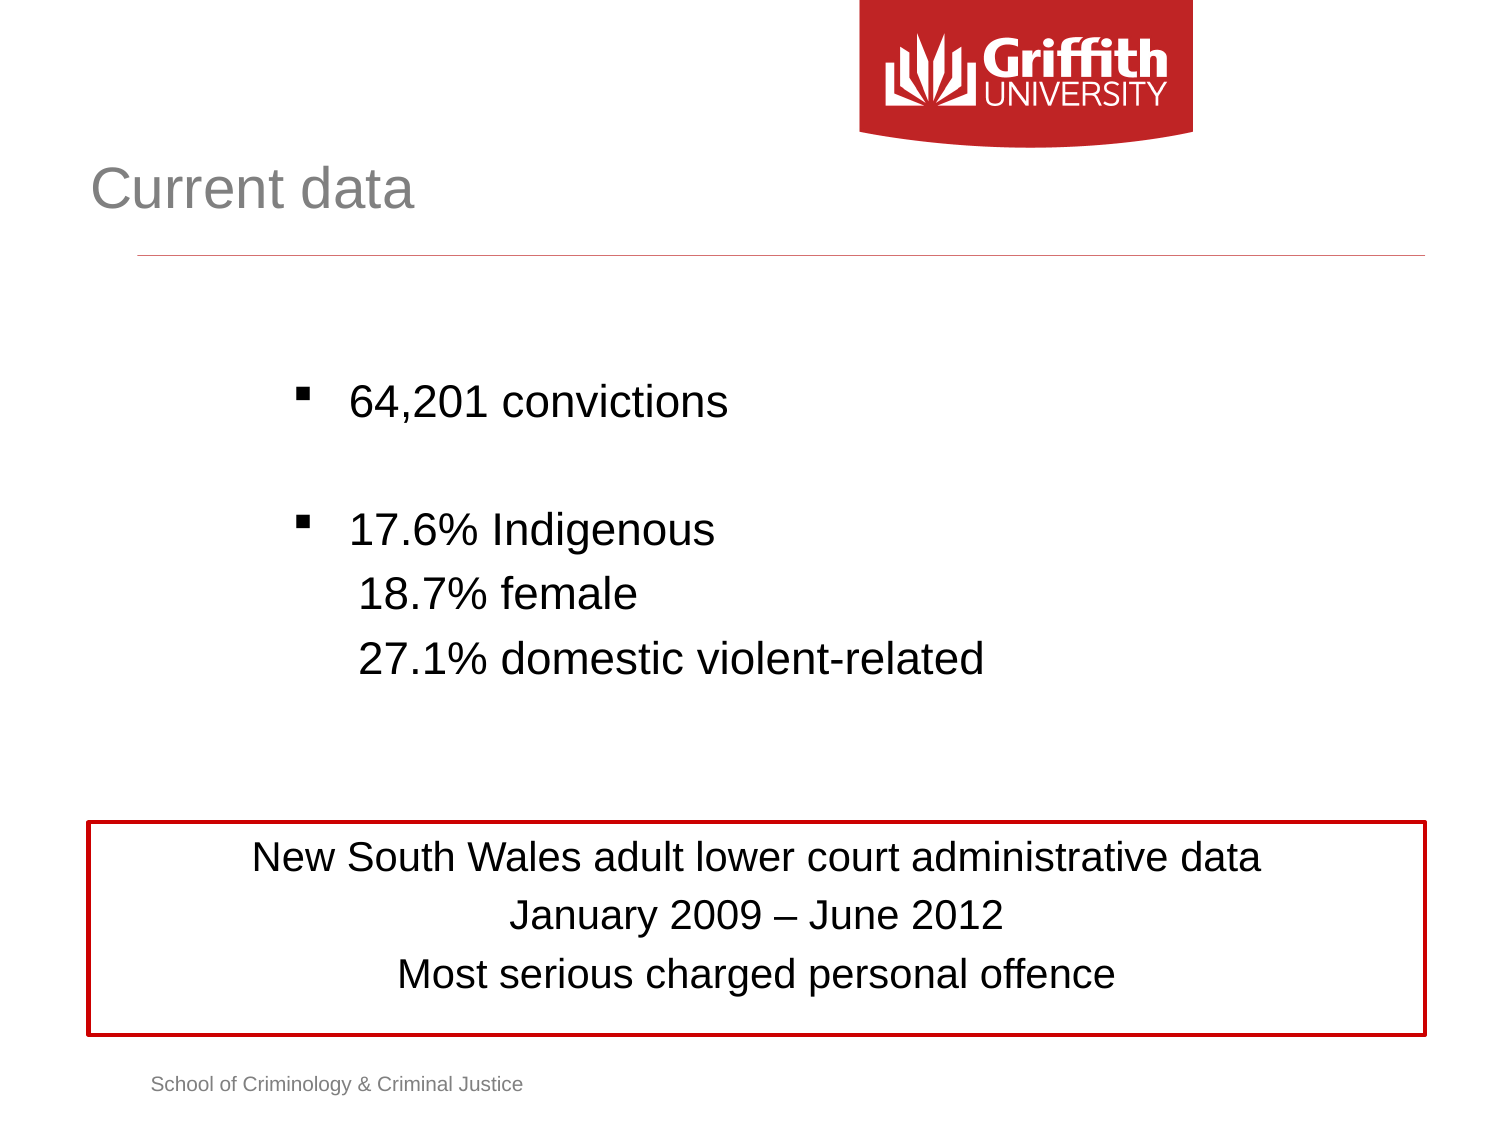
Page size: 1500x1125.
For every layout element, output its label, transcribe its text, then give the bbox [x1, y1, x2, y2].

text_box New South Wales adult lower court administrative data January 2009 – June 2012 Most serious charged personal offence [86, 820, 1427, 1037]
title Current data [75, 137, 1425, 233]
footer School of Criminology & Criminal Justice [135, 1063, 1436, 1118]
list 64,201 convictions 17.6% Indigenous 18.7% female 27.1% domestic violent-related [277, 302, 1258, 721]
picture [0, 0, 1500, 177]
